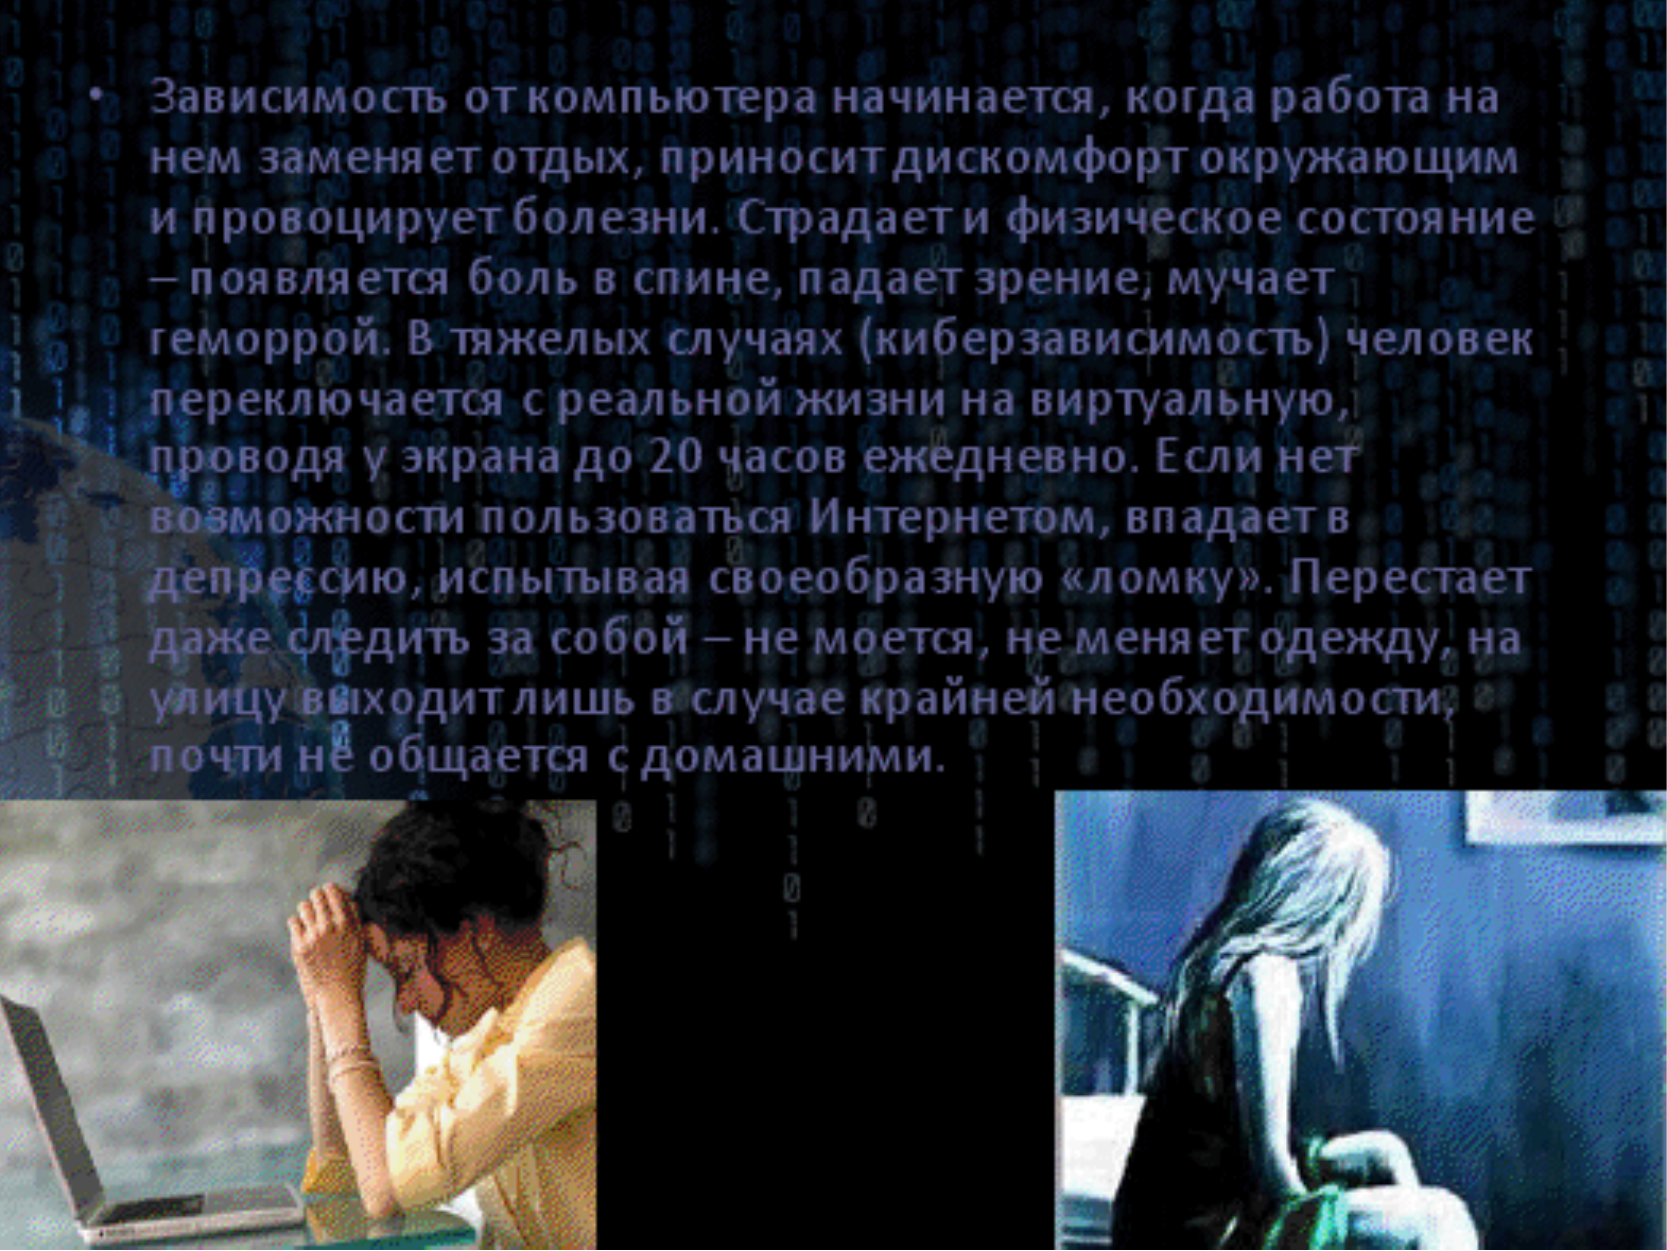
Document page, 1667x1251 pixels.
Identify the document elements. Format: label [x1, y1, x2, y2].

text_box [0, 0, 1667, 1250]
